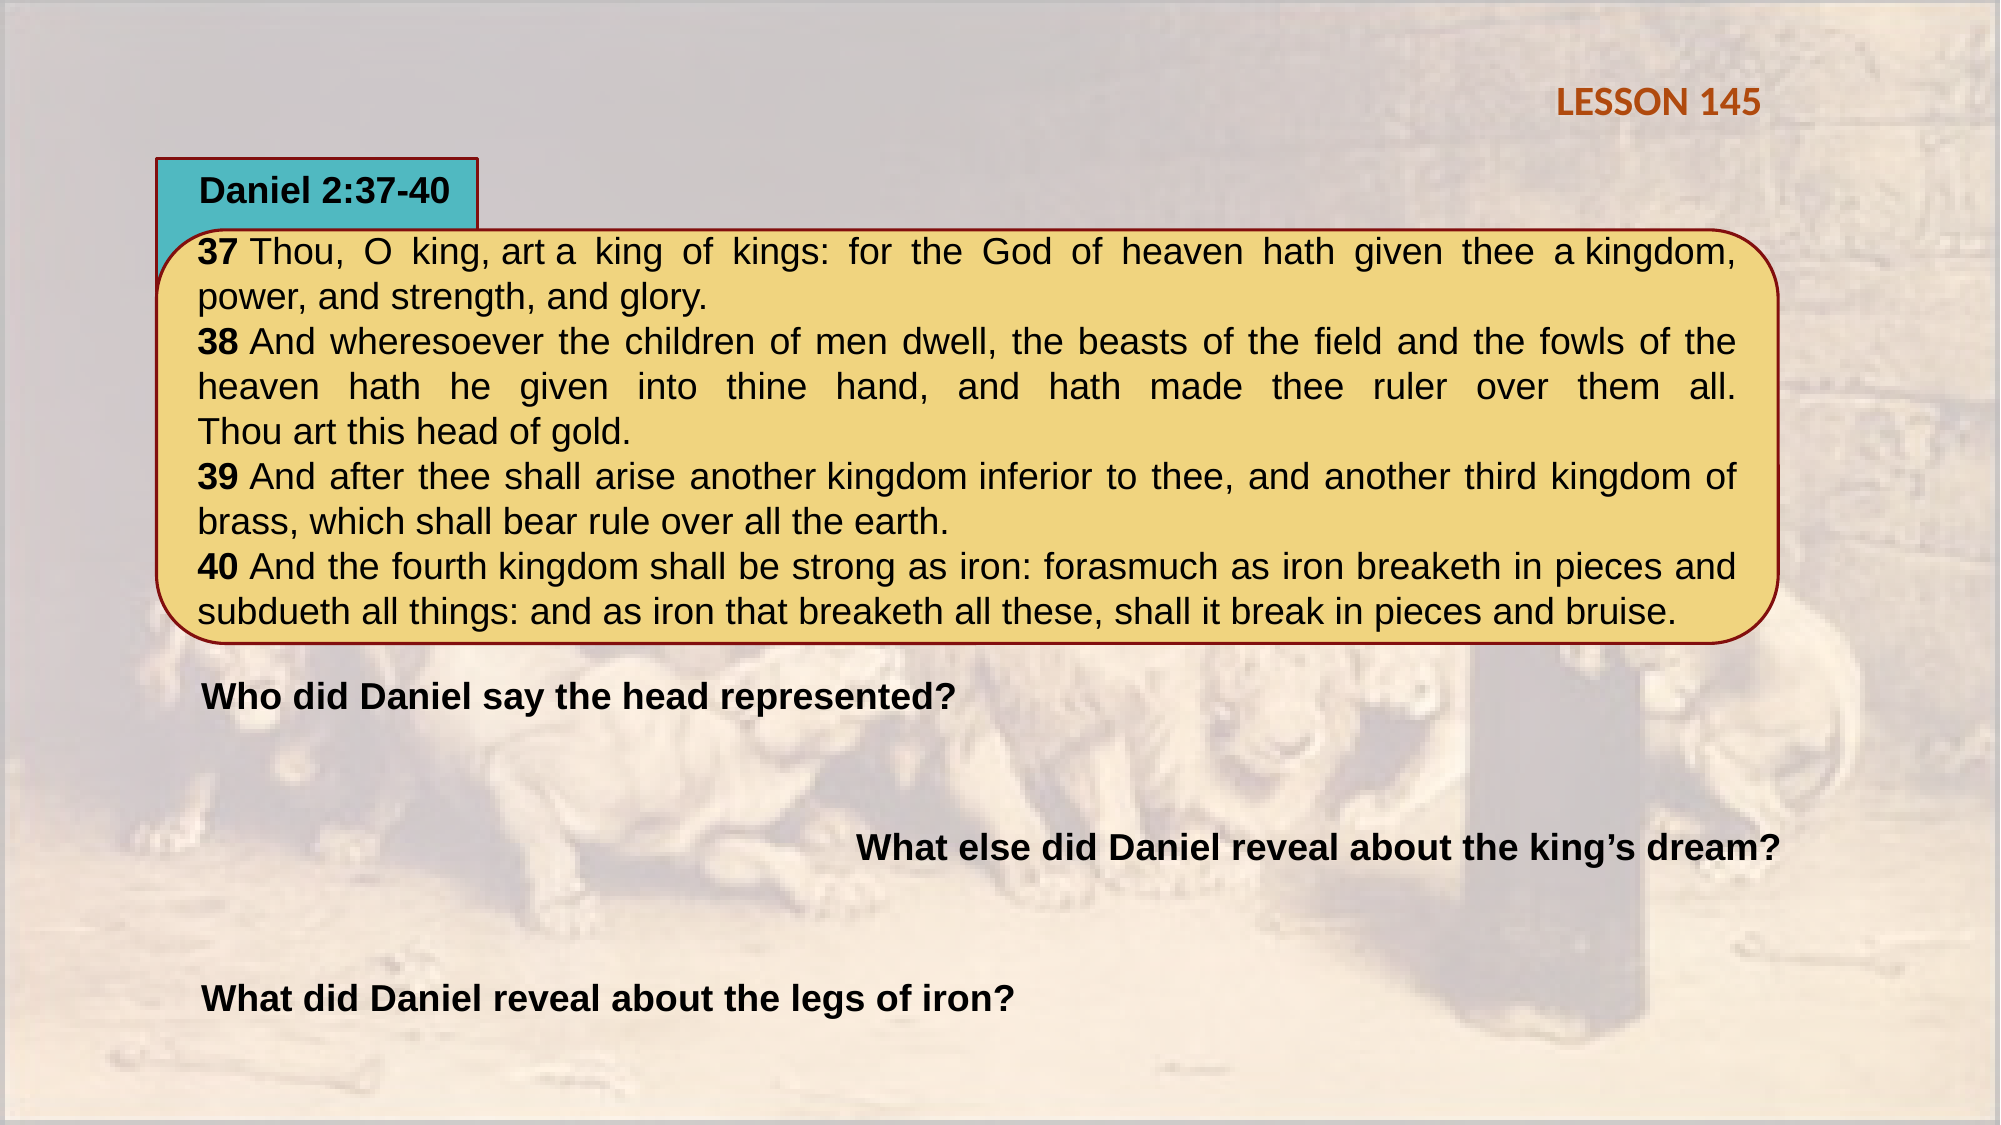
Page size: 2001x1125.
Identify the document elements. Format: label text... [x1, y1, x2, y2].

text_box [199, 640, 1736, 646]
text_box Who did Daniel say the head represented? [186, 664, 984, 725]
text_box 37 Thou, O king, art a king of kings: for the God of heaven hath given thee a kingdom, power, and strength, and glory. 38 And wheresoever the children of men dwell, the beasts of the field and the fowls of the heaven hath he given into thine hand, and hath made thee ruler over them all. Thou art this head of gold. 39 And after thee shall arise another kingdom inferior to thee, and another third kingdom of brass, which shall bear rule over all the earth. 40 And the fourth kingdom shall be strong as iron: forasmuch as iron breaketh in pieces and subdueth all things: and as iron that breaketh all these, shall it break in pieces and bruise. [182, 219, 1753, 640]
text_box What else did Daniel reveal about the king’s dream? [841, 815, 1798, 876]
text_box Daniel 2:37-40 [184, 158, 477, 219]
text_box What did Daniel reveal about the legs of iron? [186, 966, 1032, 1026]
text_box [154, 243, 182, 631]
text_box [155, 157, 479, 286]
text_box [1753, 243, 1780, 630]
text_box LESSON 145 [1541, 66, 1818, 190]
